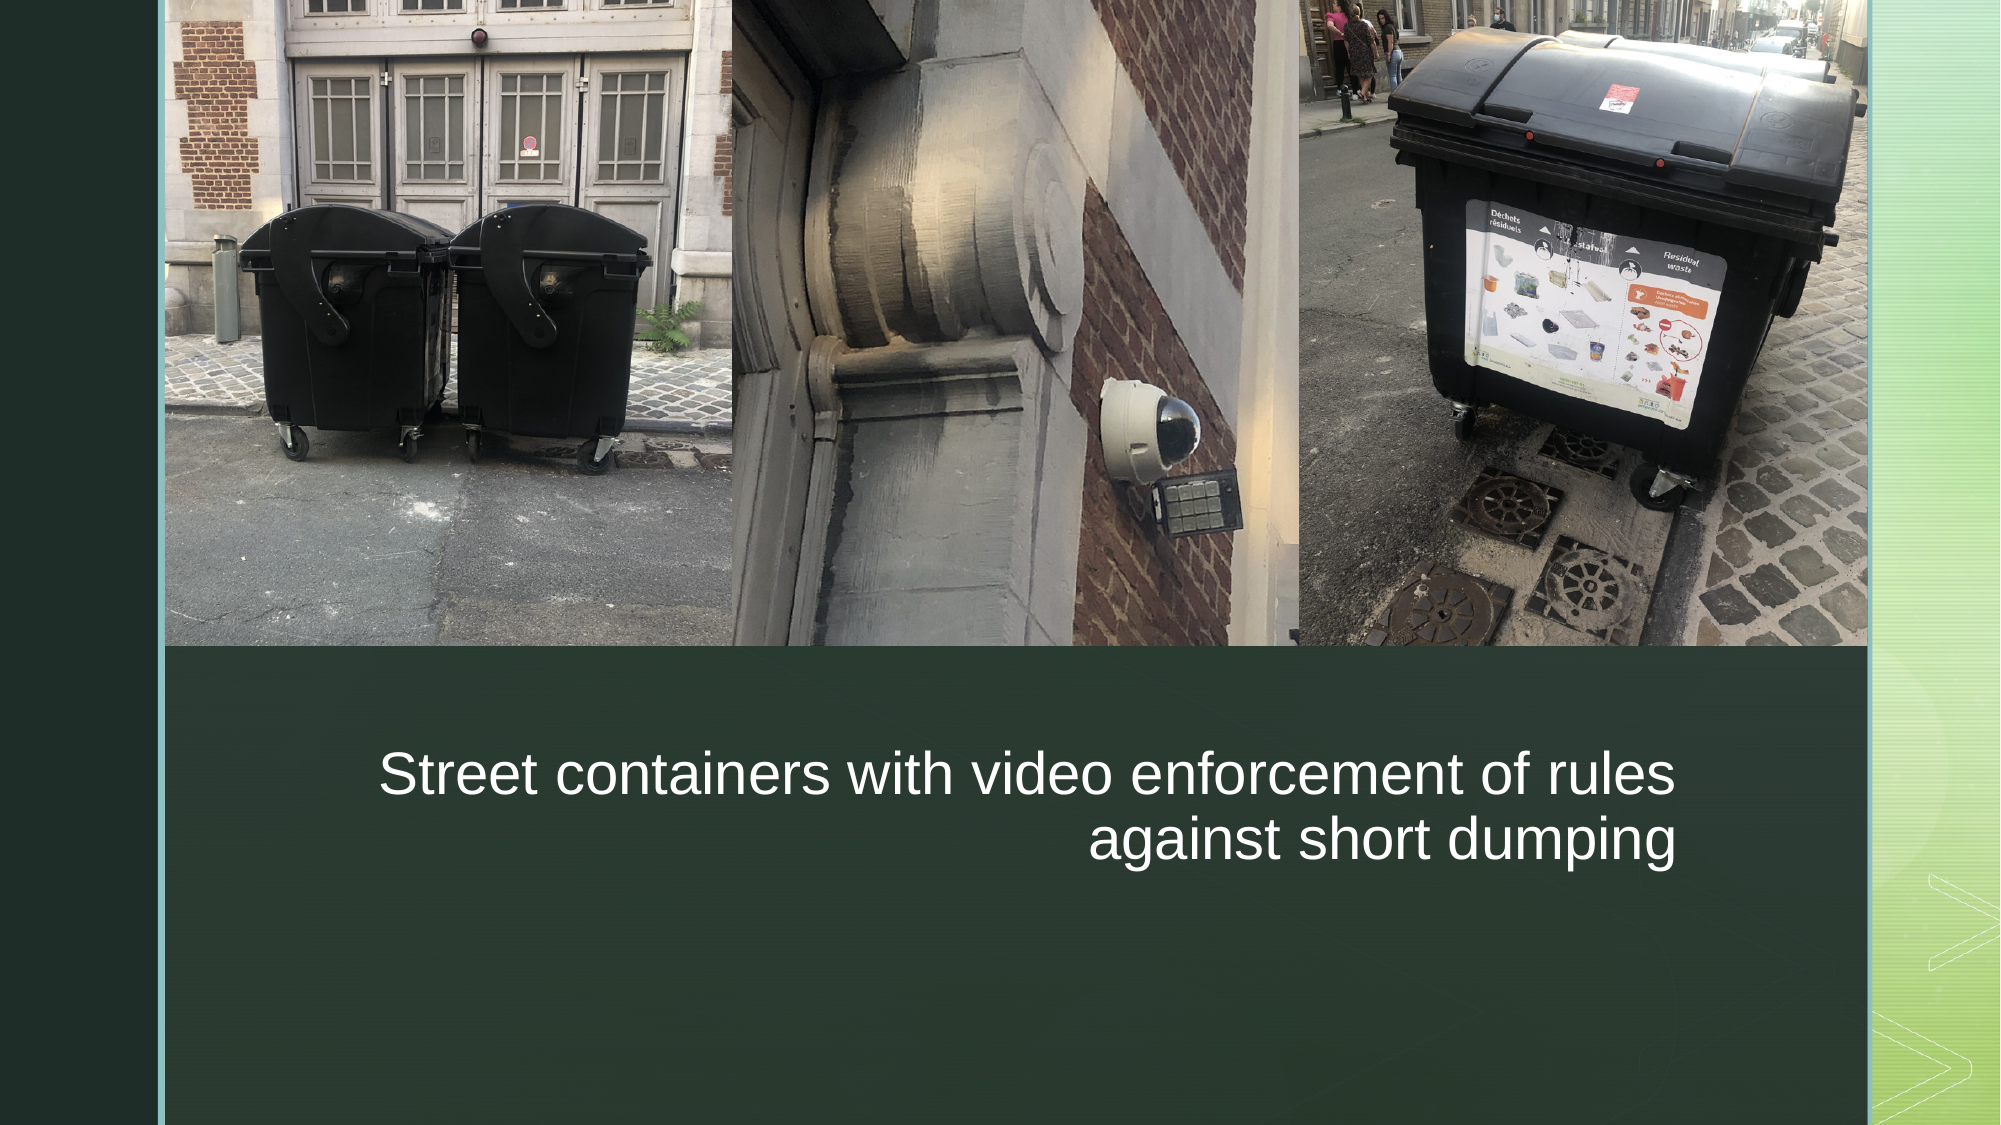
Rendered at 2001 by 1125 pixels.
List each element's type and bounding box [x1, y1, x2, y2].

picture [0, 0, 2001, 1125]
list [164, 0, 731, 647]
